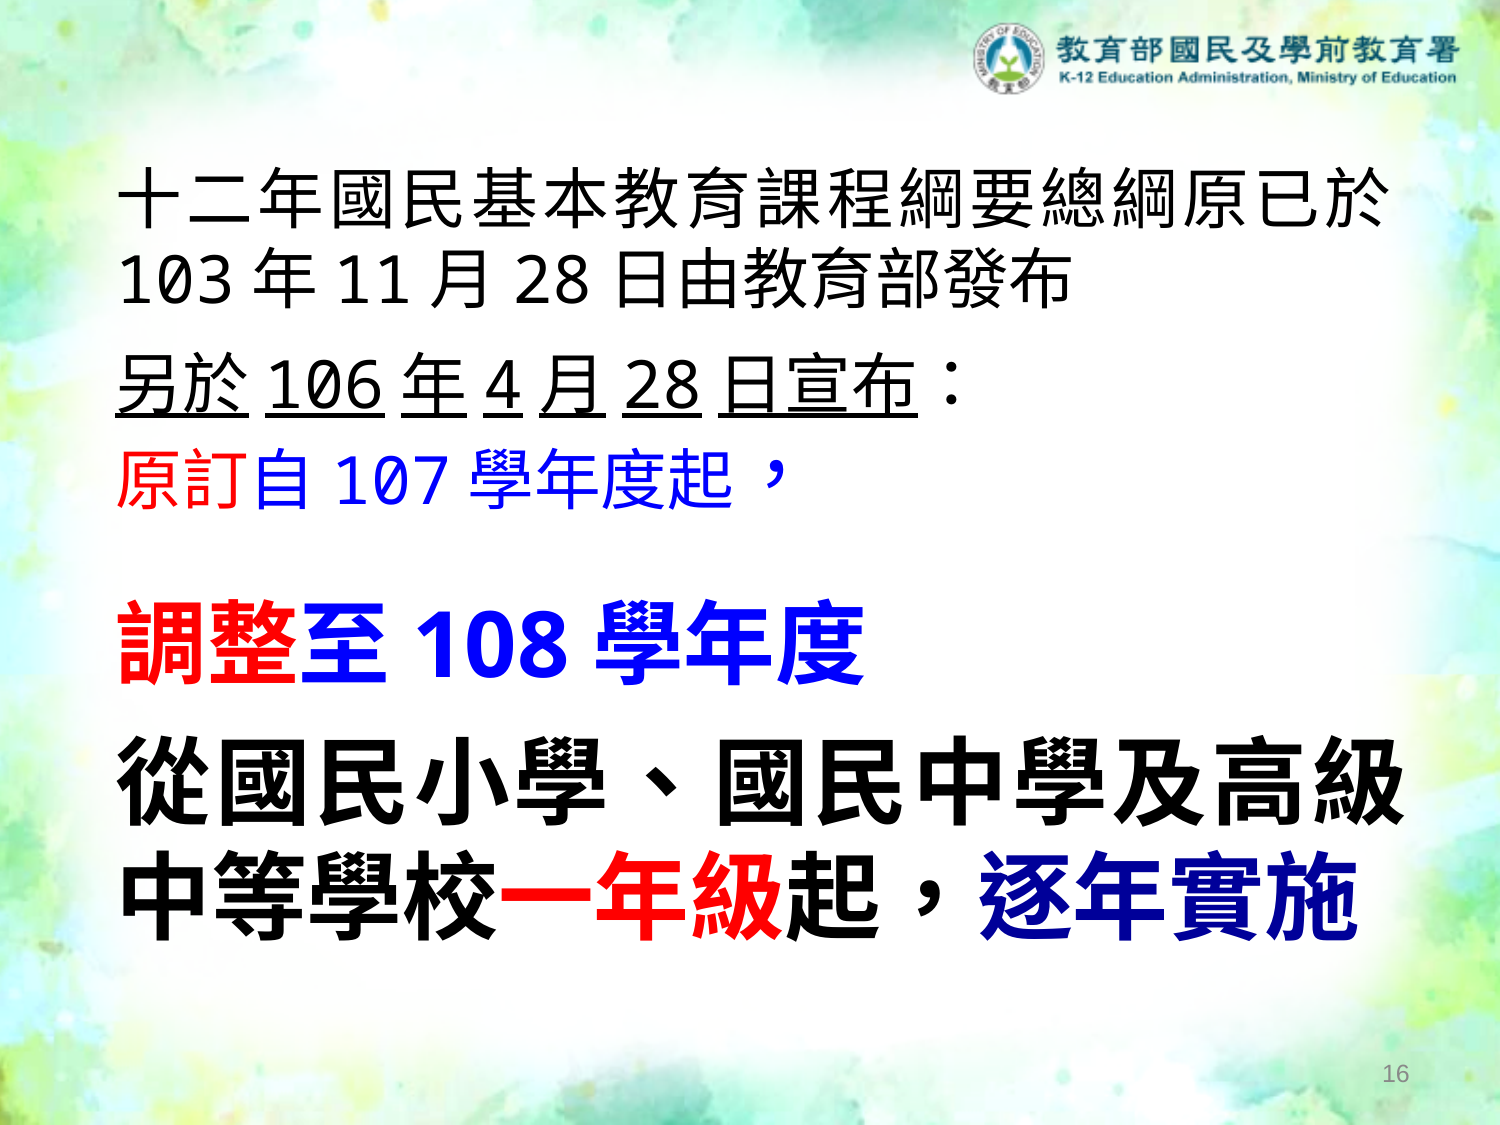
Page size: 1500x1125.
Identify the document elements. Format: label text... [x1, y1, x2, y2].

picture [0, 0, 1500, 1125]
list 十二年國民基本教育課程綱要總綱原已於103年11月28日由教育部發布 另於106年4月28日宣布： 原訂自107學年度起， 調整至108學年度 從國民小學、國民中學及高級中等學校一年級起，逐年實施 [100, 149, 1424, 1024]
slide_number 15 [1074, 1042, 1425, 1103]
